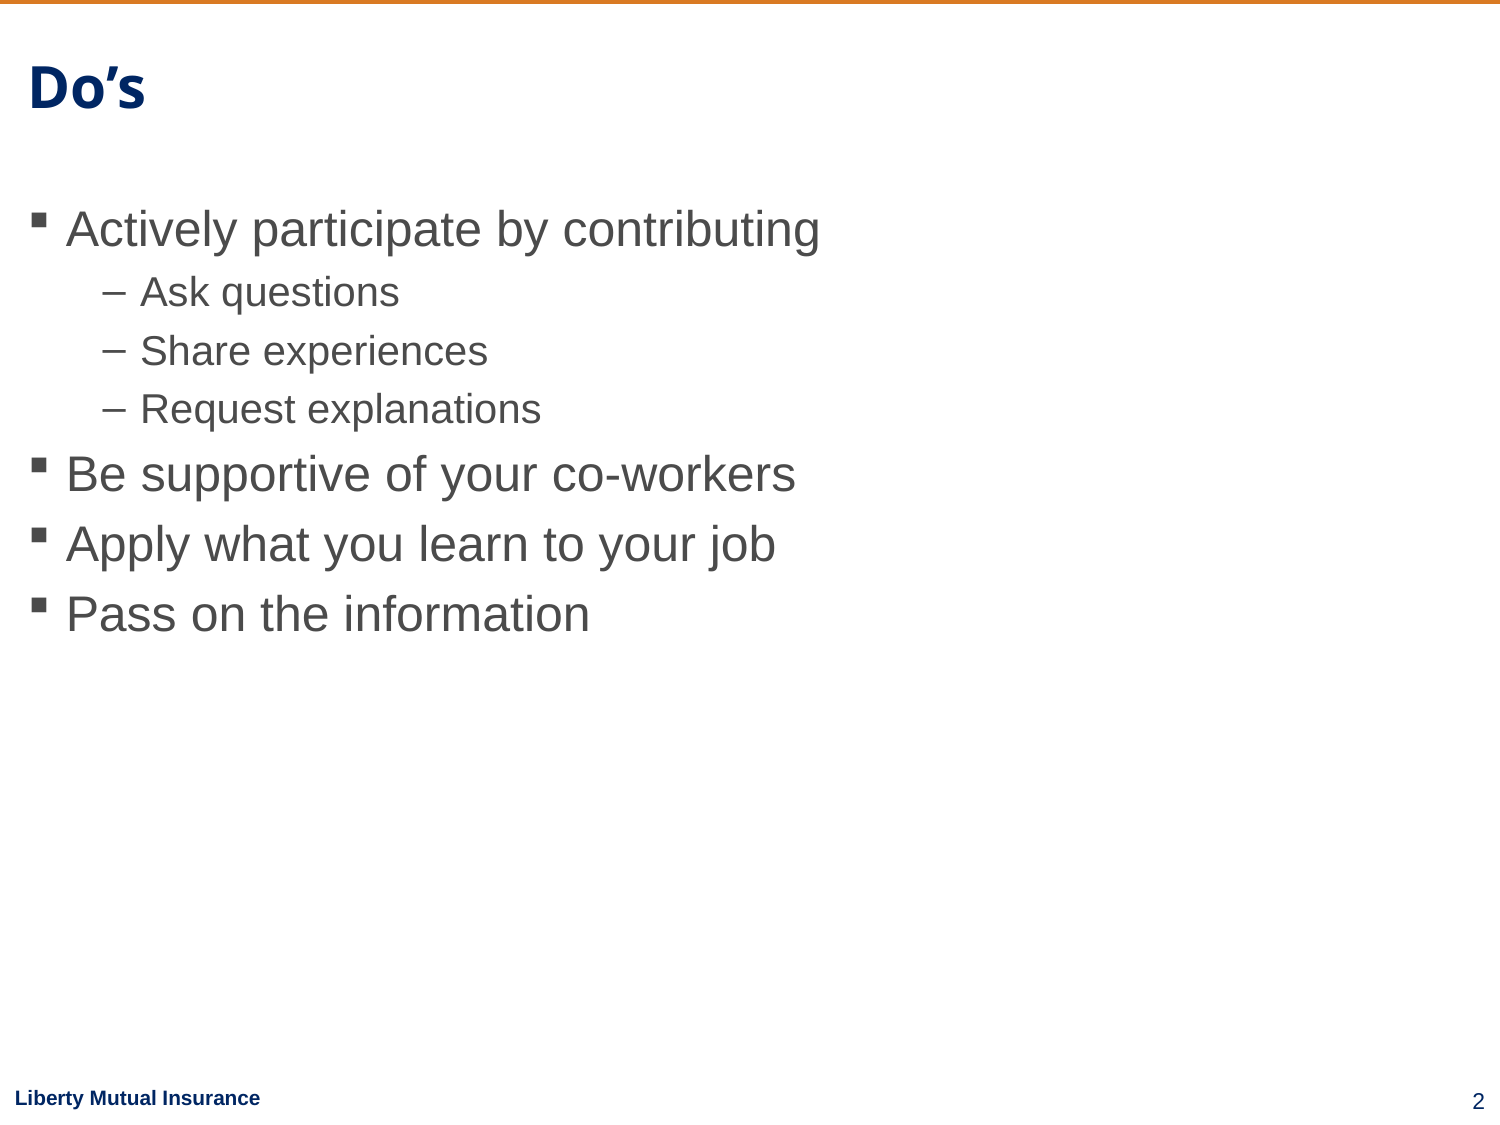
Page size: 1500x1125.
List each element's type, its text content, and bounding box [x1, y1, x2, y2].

list Actively participate by contributing Ask questions Share experiences Request explanations Be supportive of your co-workers Apply what you learn to your job Pass on the information [12, 189, 1488, 1038]
title Do’s [12, 8, 1488, 163]
